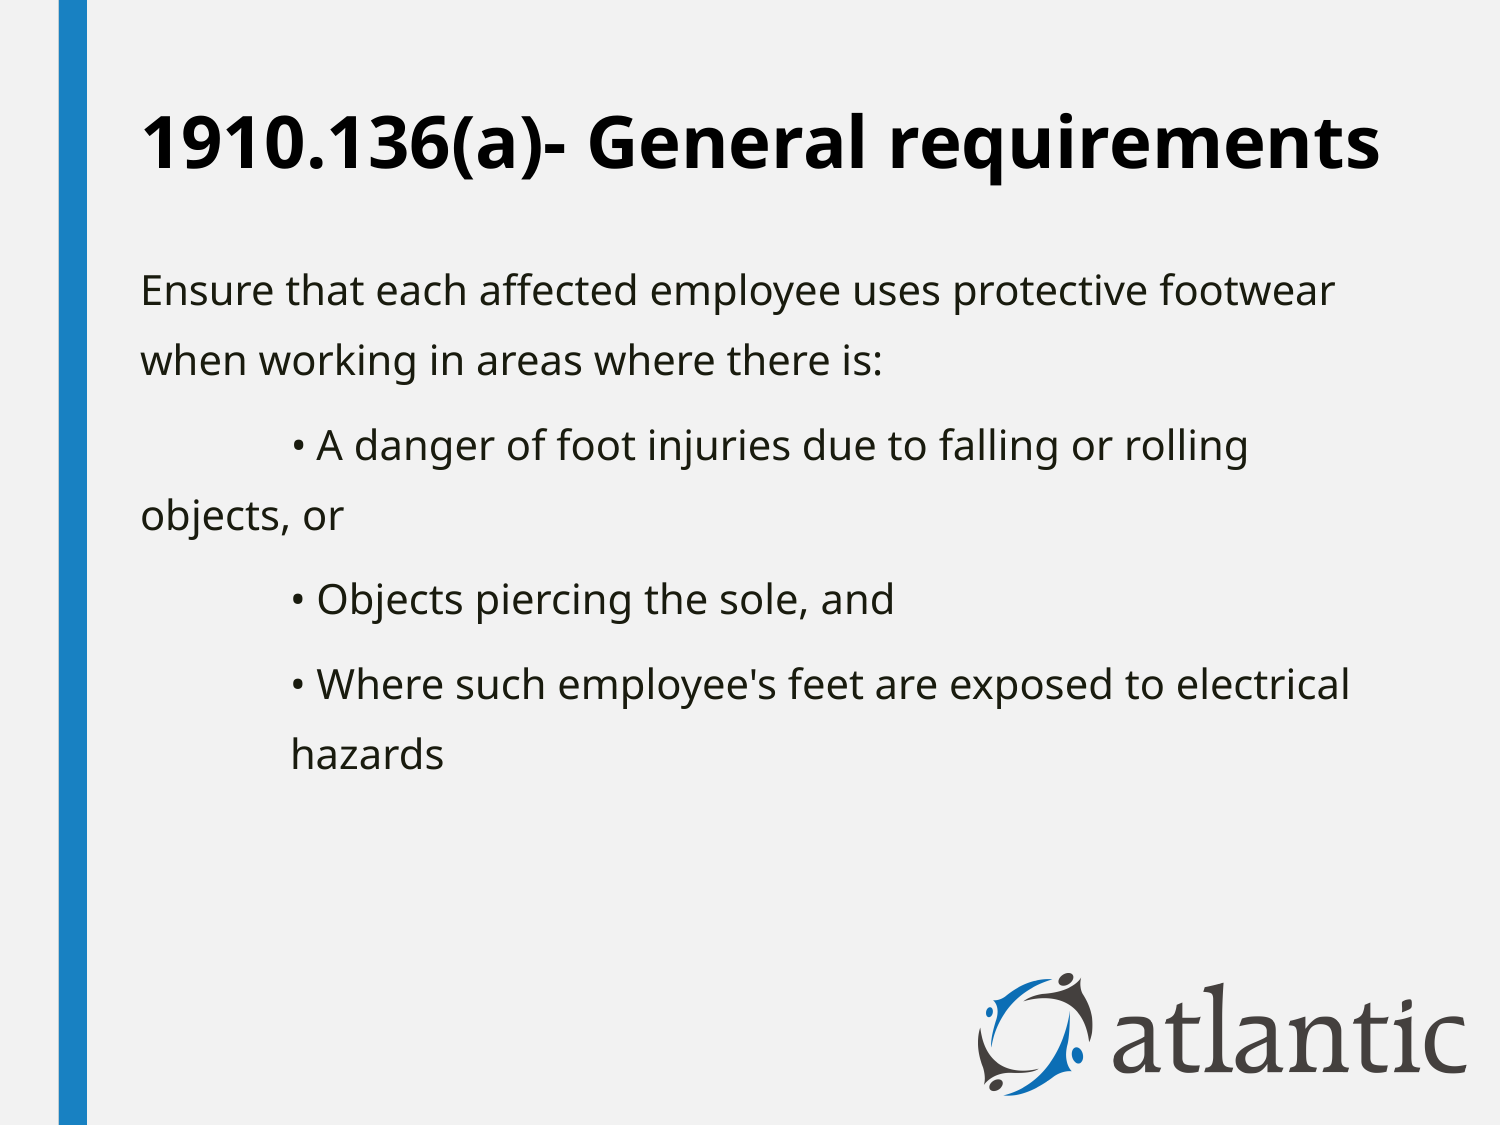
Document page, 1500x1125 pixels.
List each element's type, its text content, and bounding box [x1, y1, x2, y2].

picture [1425, 962, 1475, 1113]
title 1910.136(a)- General requirements [125, 99, 1500, 237]
list Ensure that each affected employee uses protective footwear when working in areas where there is: • A danger of foot injuries due to falling or rolling objects, or • Objects piercing the sole, and • Where such employee's feet are exposed to electrical hazards [125, 236, 1425, 1125]
